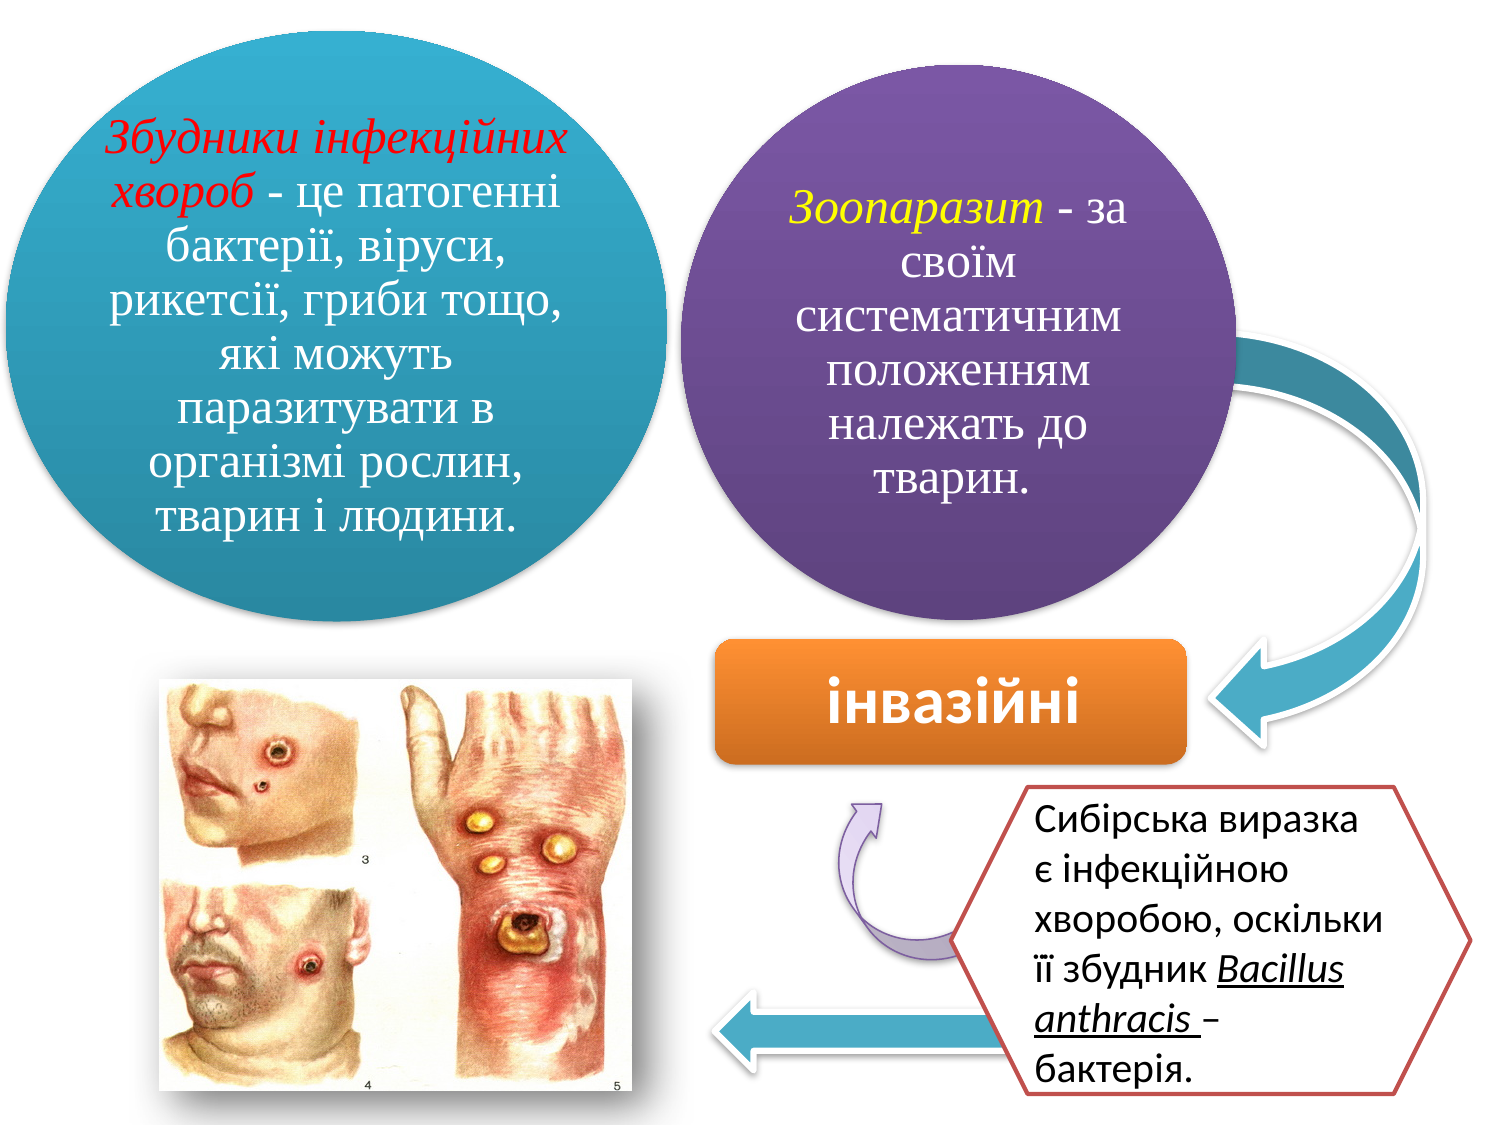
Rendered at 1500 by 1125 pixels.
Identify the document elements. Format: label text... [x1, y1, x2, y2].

text_box [1207, 332, 1427, 749]
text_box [714, 637, 1188, 766]
text_box [837, 803, 956, 961]
text_box Сибірська виразка є інфекційною хворобою, оскільки її збудник Bacillus anthracis – бактерія. [948, 784, 1473, 1097]
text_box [680, 64, 1249, 621]
text_box [711, 989, 1004, 1074]
picture [159, 679, 633, 1091]
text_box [17, 30, 656, 622]
